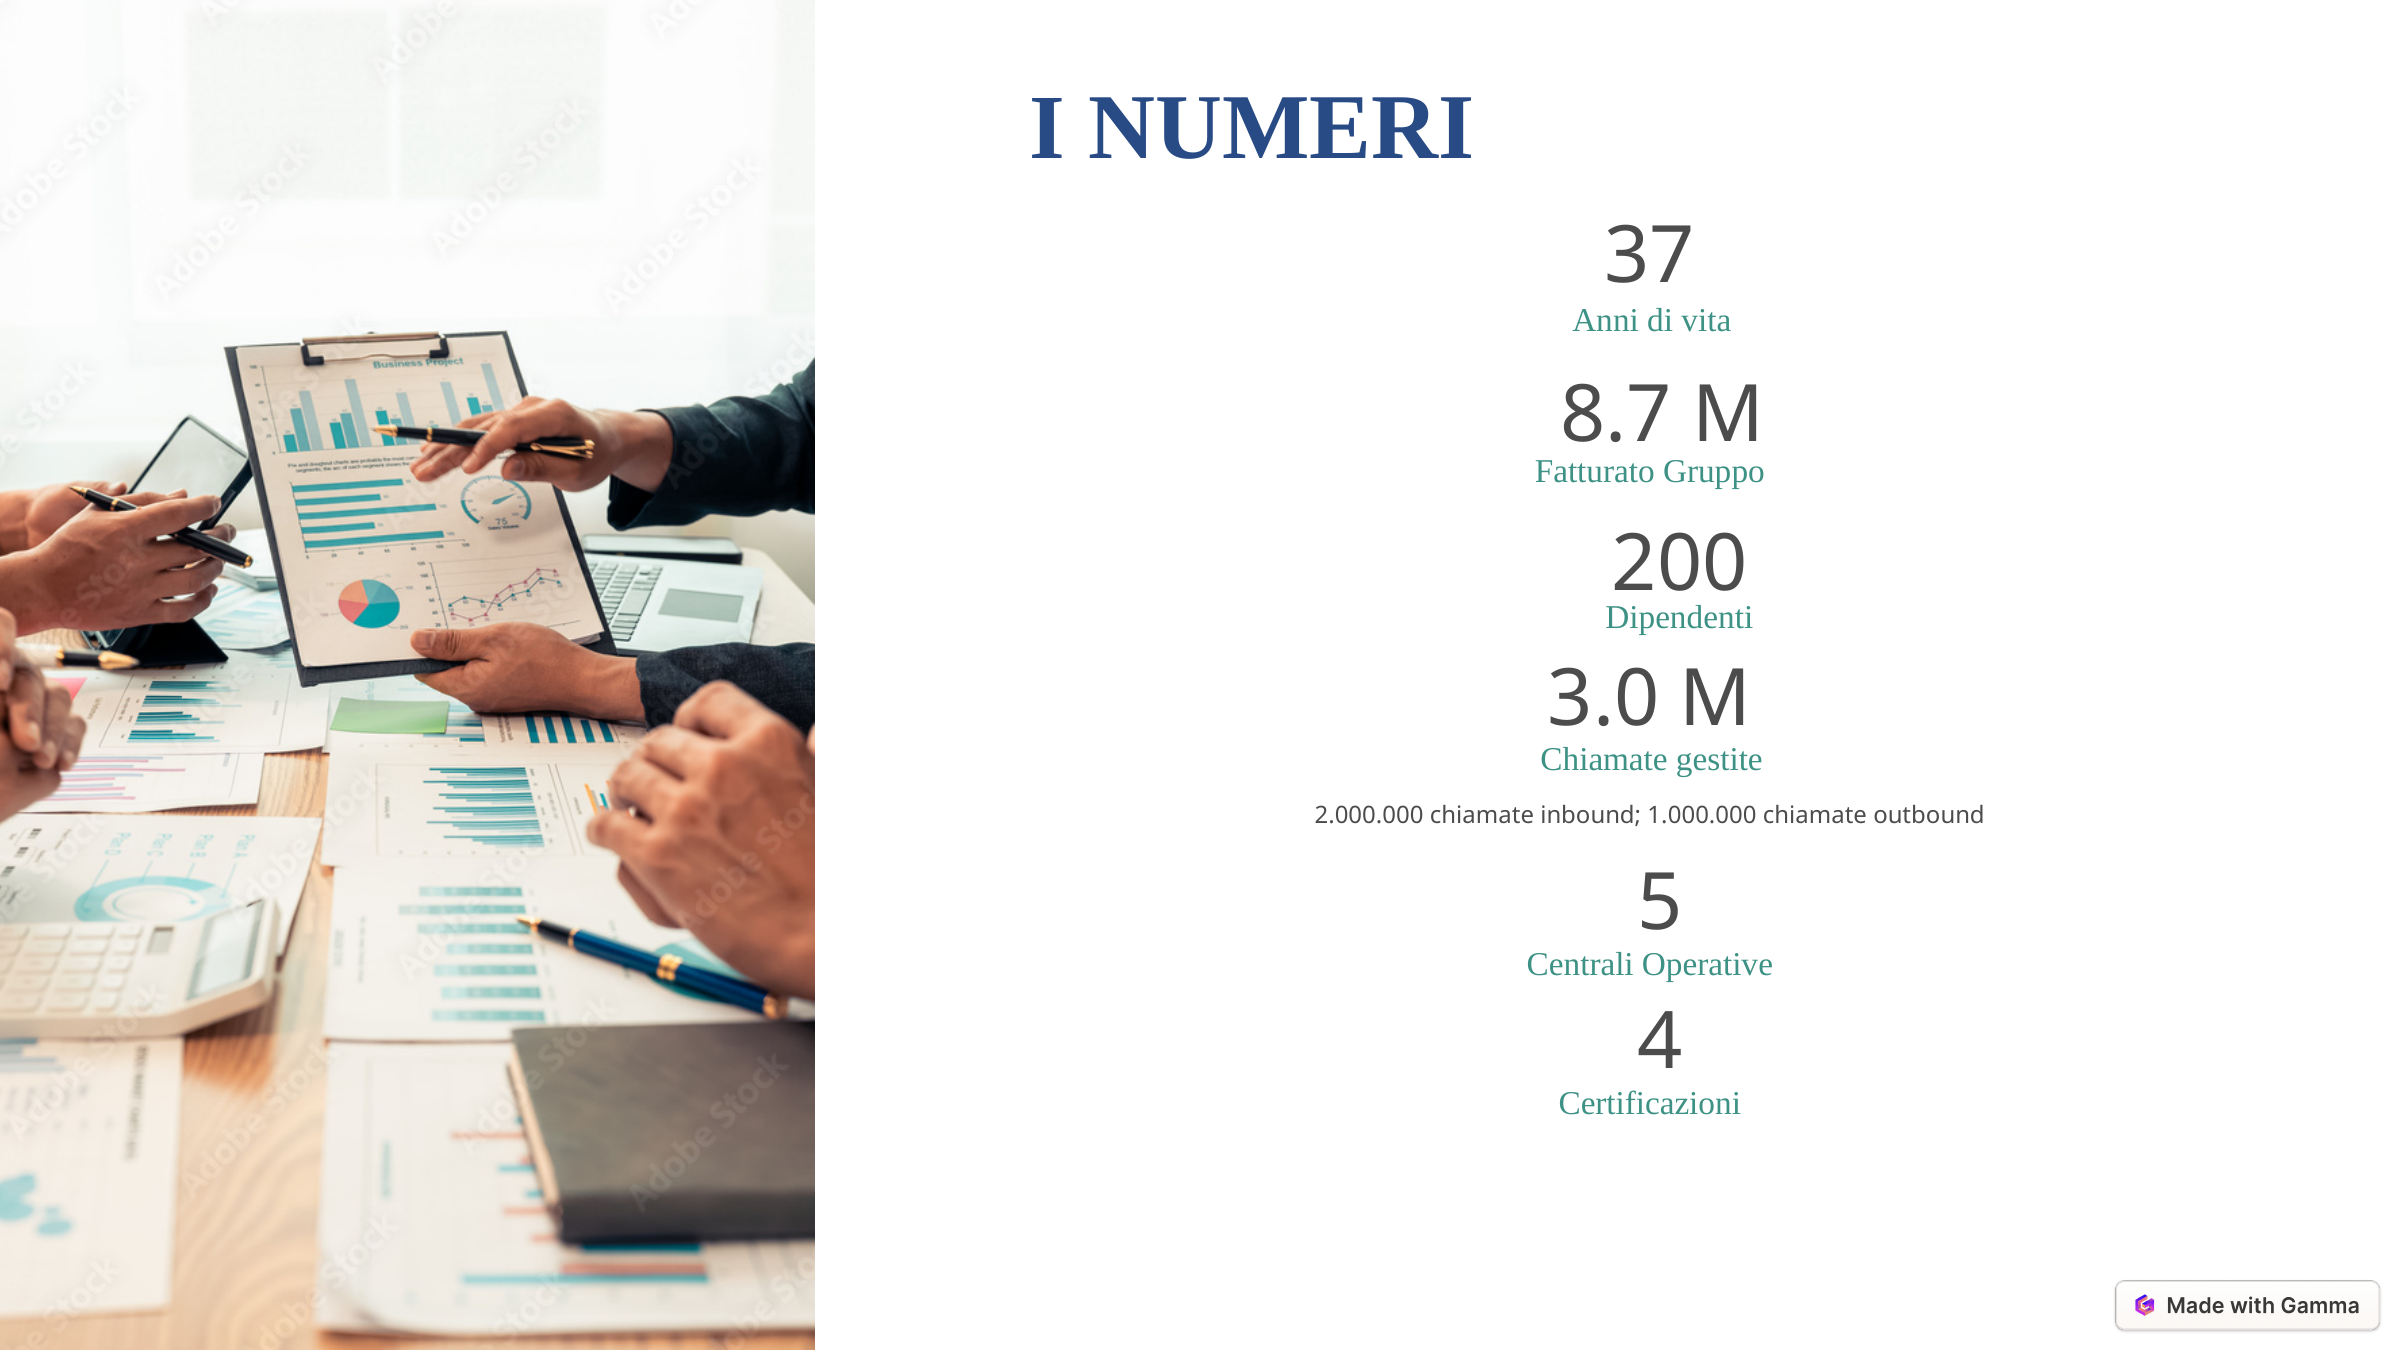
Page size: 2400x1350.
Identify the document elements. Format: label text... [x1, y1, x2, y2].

picture [2106, 1271, 2389, 1339]
text_box 2.000.000 chiamate inbound; 1.000.000 chiamate outbound [1029, 790, 2271, 829]
text_box 37 [1029, 218, 2271, 299]
text_box Anni di vita [1501, 300, 1802, 339]
text_box Chiamate gestite [1501, 739, 1802, 778]
text_box Fatturato Gruppo [1499, 451, 1801, 490]
text_box 200 [1059, 526, 2301, 607]
picture [0, 0, 815, 1350]
text_box 4 Certificazioni [1029, 1046, 2271, 1085]
text_box 8.7 M [1041, 378, 2283, 458]
text_box 3.0 M [1029, 662, 2271, 742]
text_box 5 Centrali Operative [1029, 907, 2271, 946]
text_box I NUMERI [1029, 101, 1631, 177]
text_box Dipendenti [1529, 597, 1830, 635]
